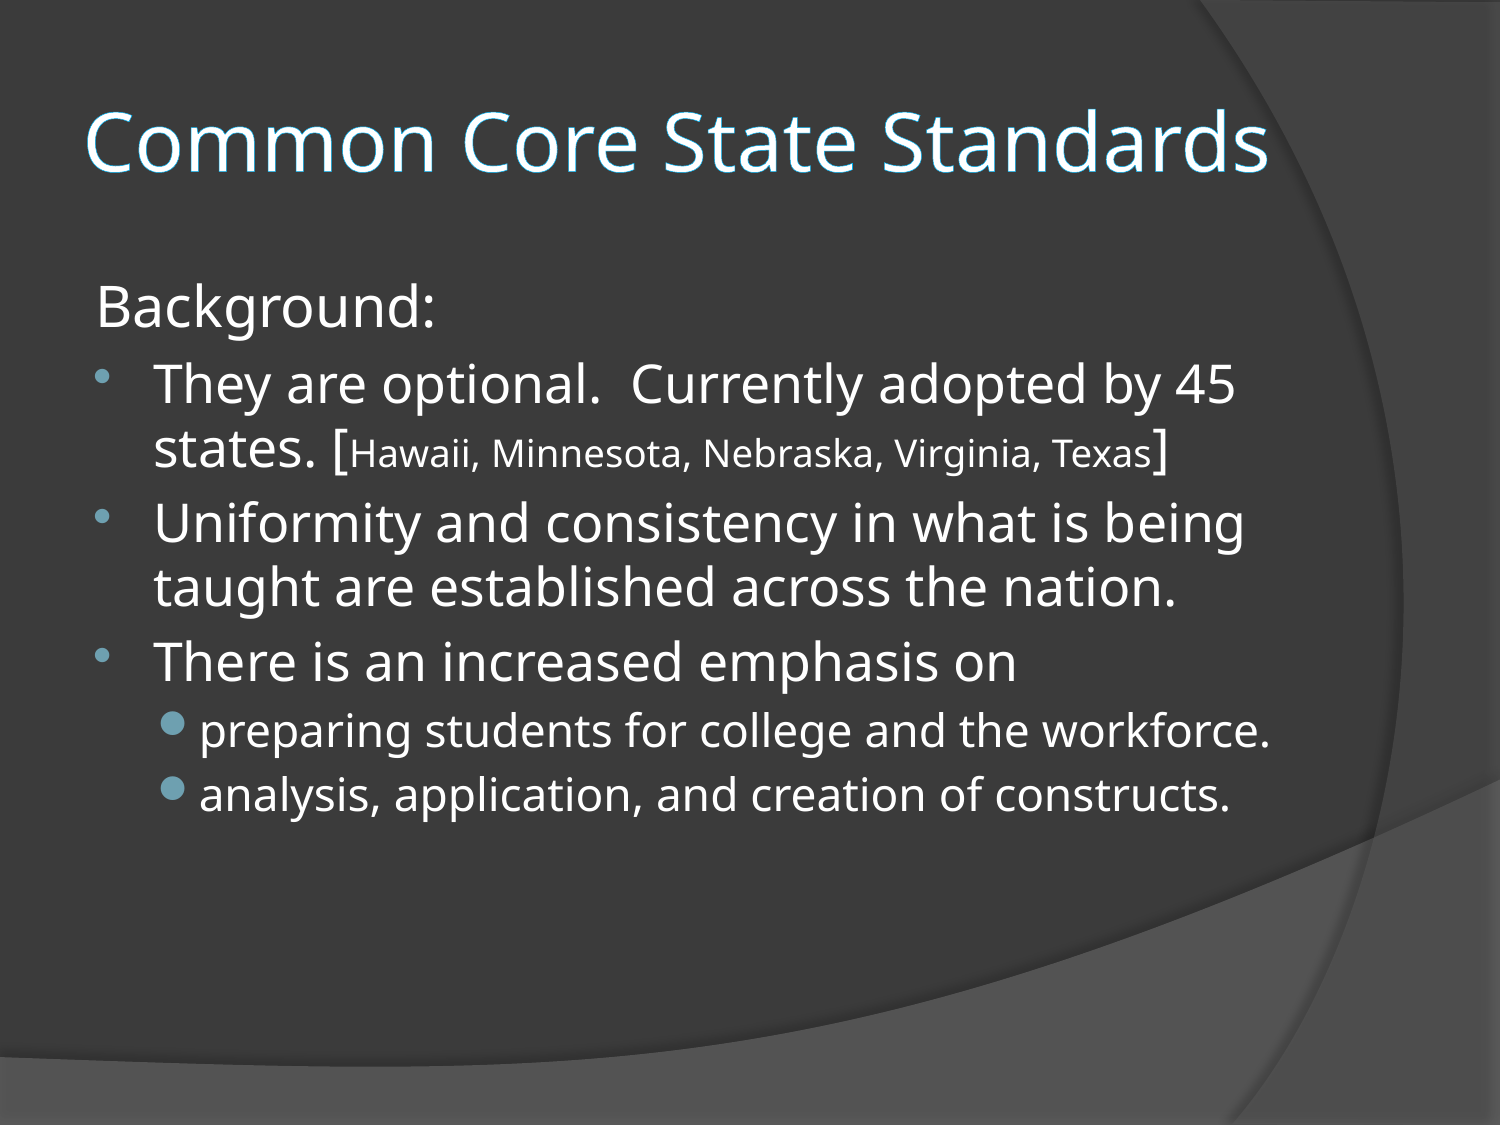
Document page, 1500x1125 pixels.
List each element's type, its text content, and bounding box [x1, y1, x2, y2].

title Common Core State Standards [75, 45, 1300, 233]
list Background: They are optional. Currently adopted by 45 states. [Hawaii, Minnesota, Nebraska, Virginia, Texas] Uniformity and consistency in what is being taught are established across the nation. There is an increased emphasis on preparing students for college and the workforce. analysis, application, and creation of constructs. [75, 262, 1300, 1005]
